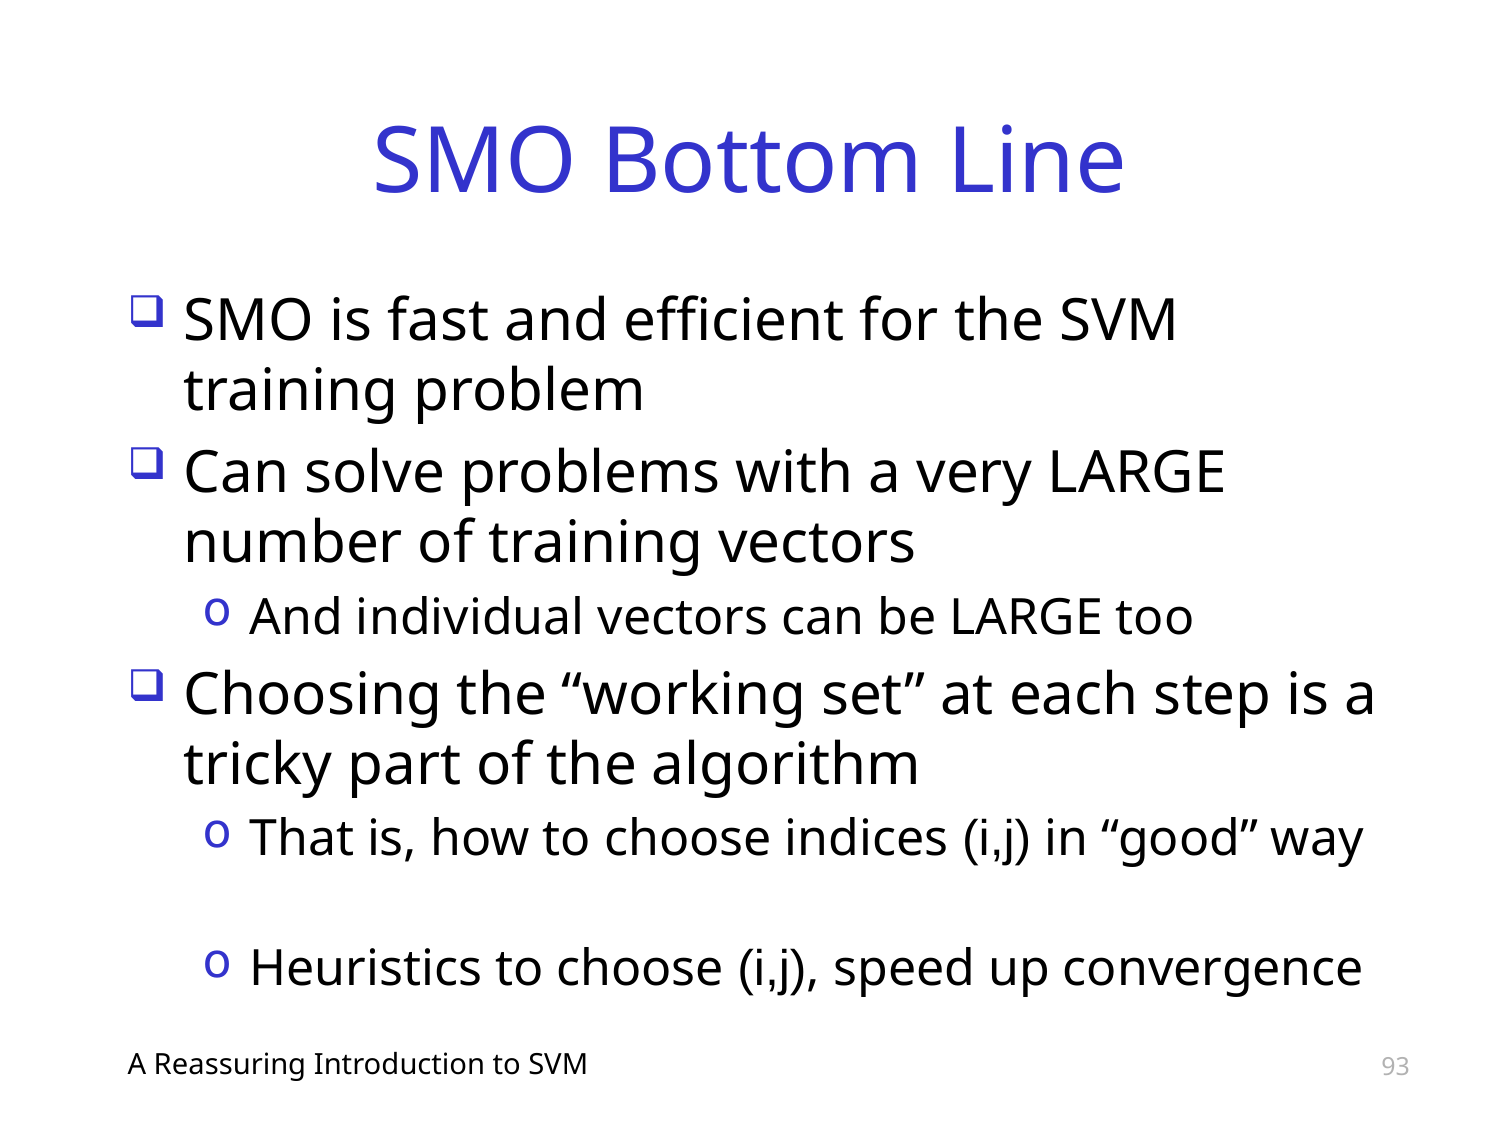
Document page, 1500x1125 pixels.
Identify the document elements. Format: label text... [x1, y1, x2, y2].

list SMO is fast and efficient for the SVM training problem Can solve problems with a very LARGE number of training vectors And individual vectors can be LARGE too Choosing the “working set” at each step is a tricky part of the algorithm That is, how to choose indices (i,j) in “good” way Heuristics to choose (i,j), speed up convergence [112, 274, 1401, 1001]
slide_number 93 [1074, 1037, 1425, 1098]
title SMO Bottom Line [112, 62, 1388, 251]
footer A Reassuring Introduction to SVM [112, 1037, 776, 1101]
